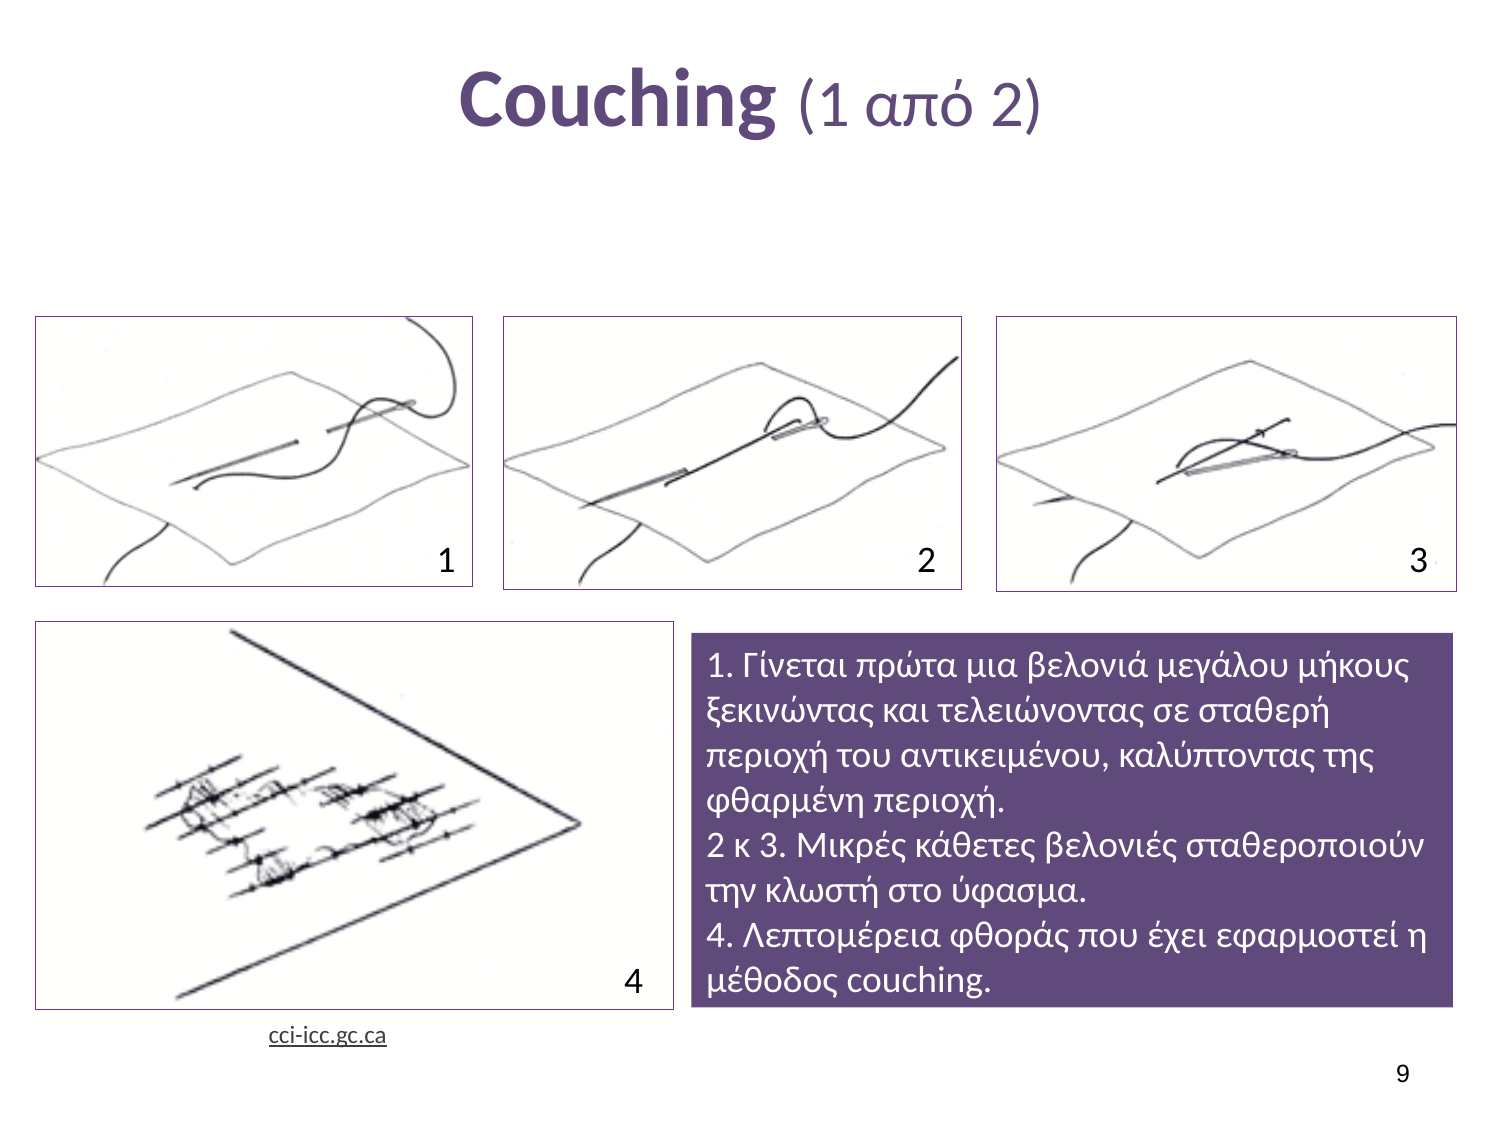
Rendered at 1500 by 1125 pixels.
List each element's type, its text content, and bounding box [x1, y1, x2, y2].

text_box 1. Γίνεται πρώτα μια βελονιά μεγάλου μήκους ξεκινώντας και τελειώνοντας σε σταθερή περιοχή του αντικειμένου, καλύπτοντας της φθαρμένη περιοχή. 2 κ 3. Μικρές κάθετες βελονιές σταθεροποιούν την κλωστή στο ύφασμα. 4. Λεπτομέρεια φθοράς που έχει εφαρμοστεί η μέθοδος couching. [691, 632, 1453, 1008]
picture [34, 620, 674, 1010]
picture [34, 316, 473, 587]
title Couching (1 από 2) [76, 19, 1427, 169]
picture [995, 316, 1457, 591]
picture [503, 316, 962, 590]
slide_number 8 [1074, 1042, 1425, 1103]
text_box 1 [476, 527, 481, 588]
text_box cci-icc.gc.ca [230, 1018, 426, 1057]
